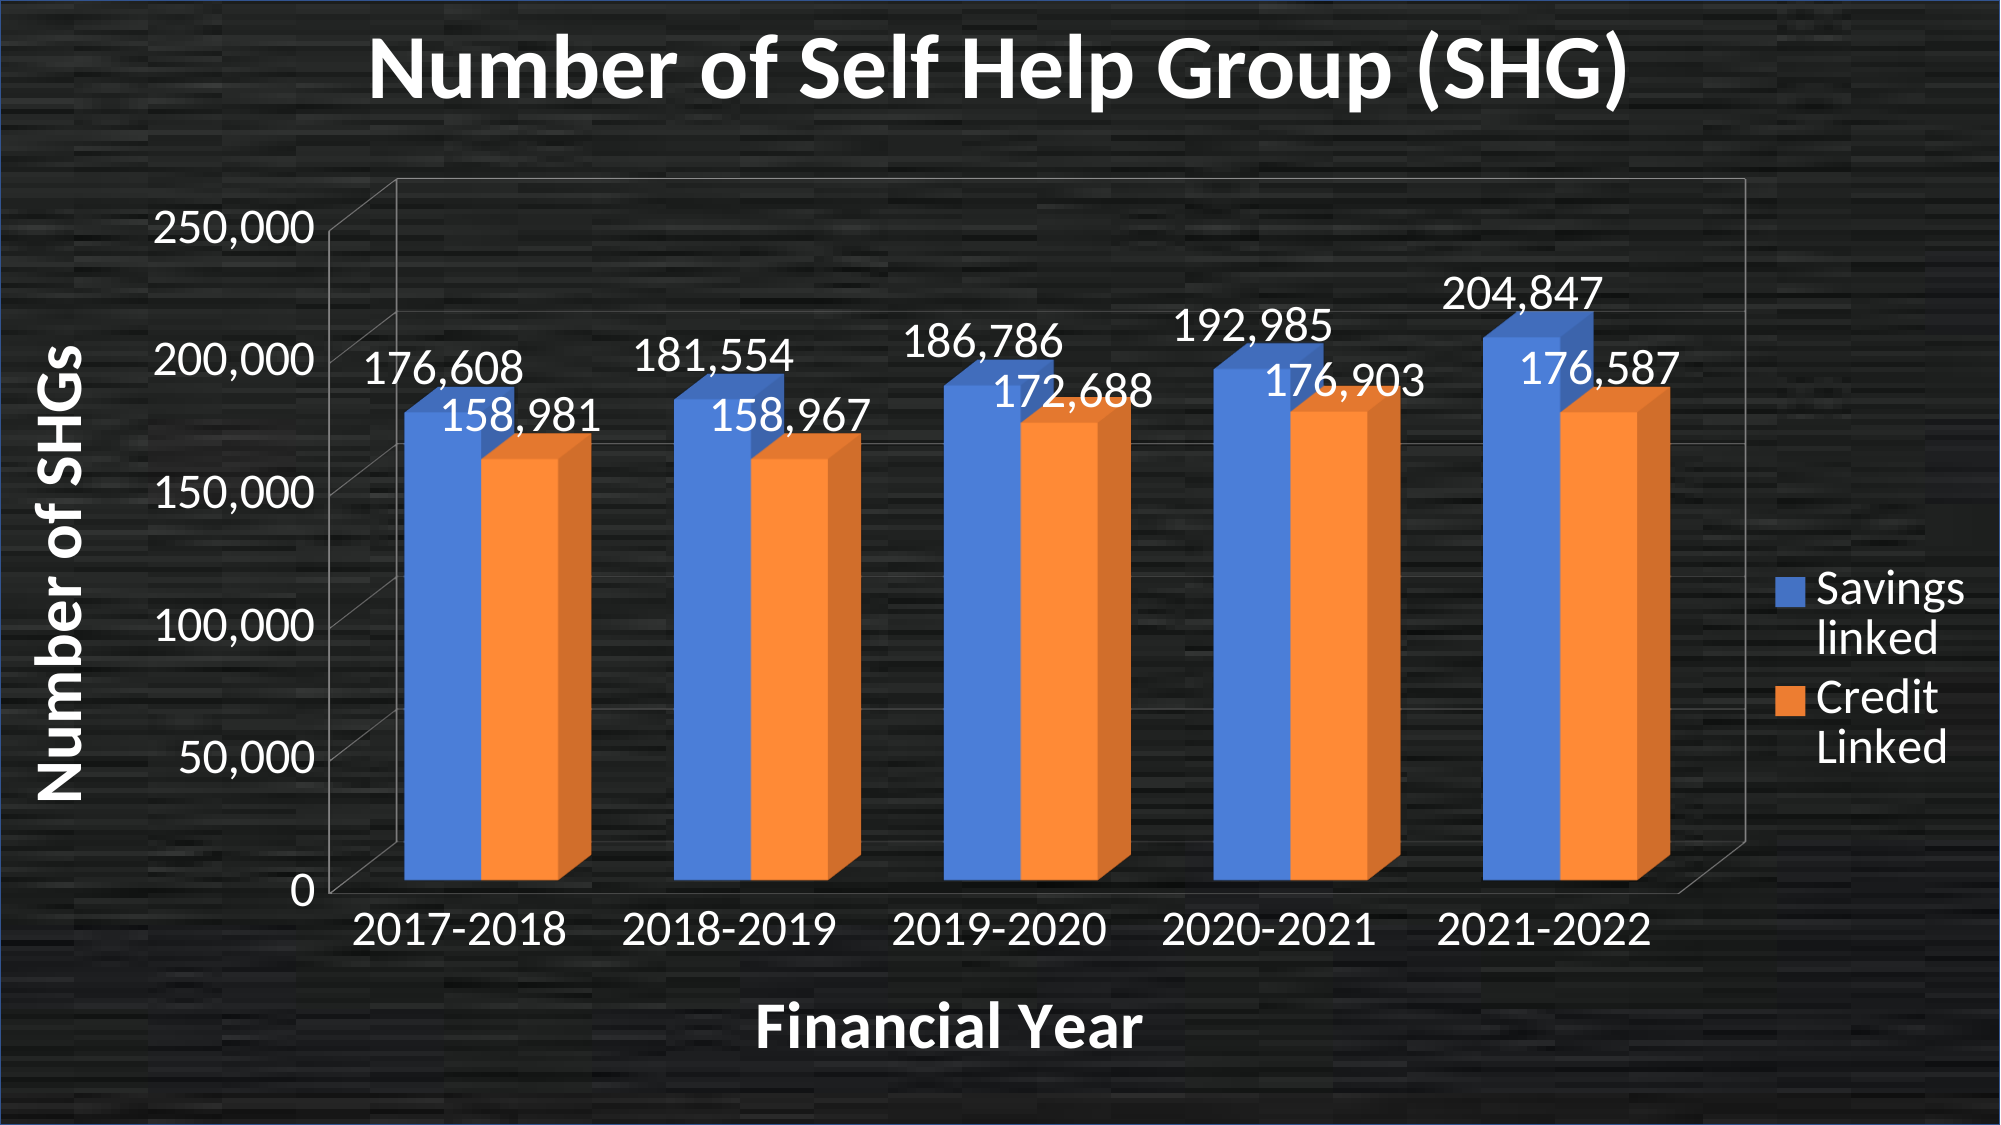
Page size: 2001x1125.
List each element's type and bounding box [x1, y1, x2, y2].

picture [0, 0, 2000, 137]
chart [0, 137, 2000, 1125]
